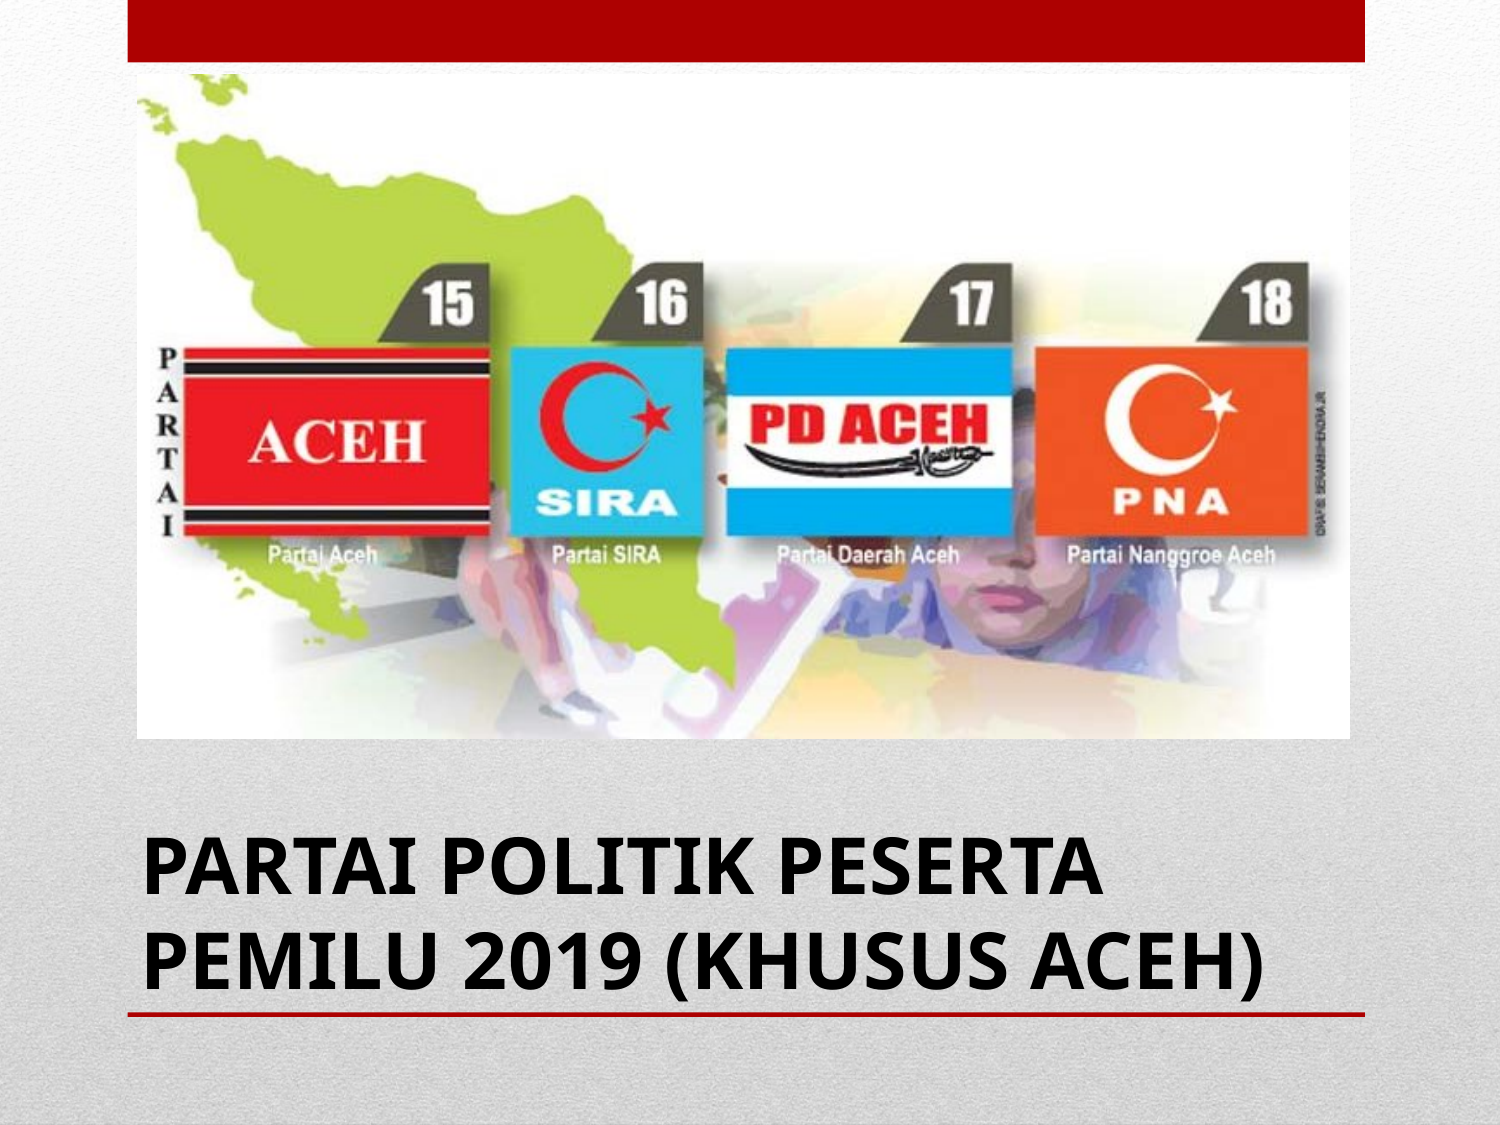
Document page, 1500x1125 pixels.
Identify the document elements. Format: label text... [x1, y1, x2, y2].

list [136, 74, 1351, 739]
title PARTAI POLITIK PESERTA PEMILU 2019 (KHUSUS ACEH) [125, 750, 1338, 1013]
